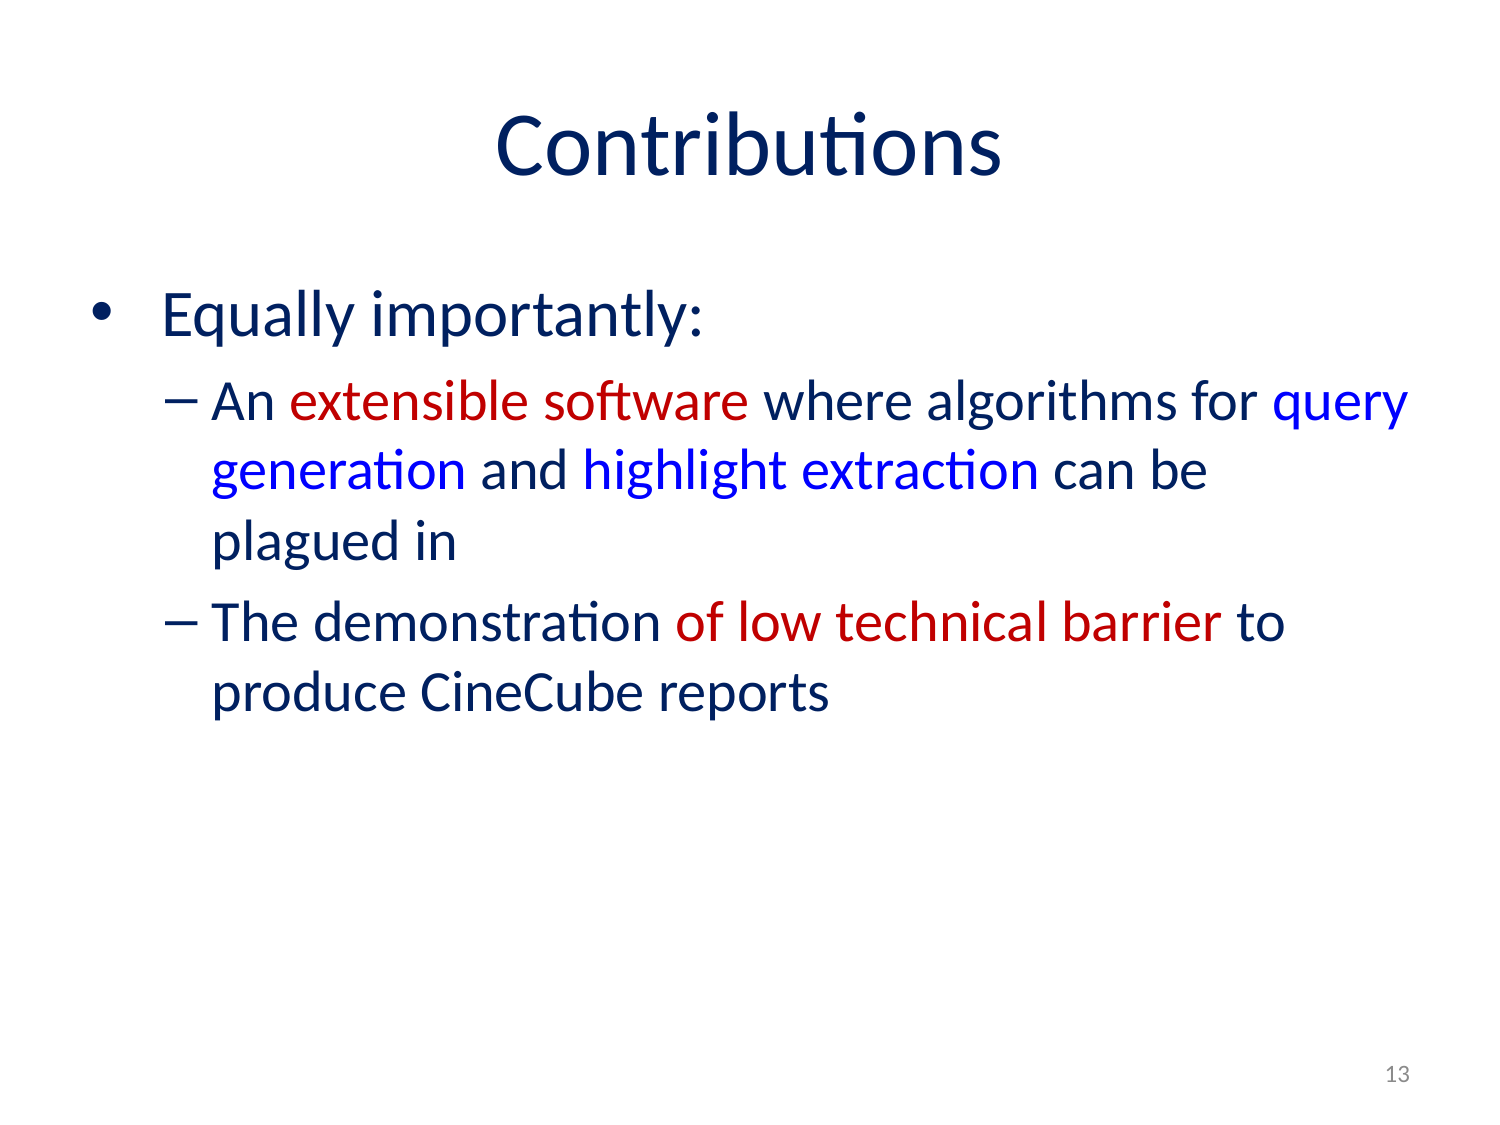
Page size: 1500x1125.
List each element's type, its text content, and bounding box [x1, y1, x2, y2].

title Contributions [75, 45, 1425, 233]
list Equally importantly: An extensible software where algorithms for query generation and highlight extraction can be plagued in The demonstration of low technical barrier to produce CineCube reports [75, 262, 1425, 1005]
slide_number 13 [1074, 1042, 1425, 1103]
